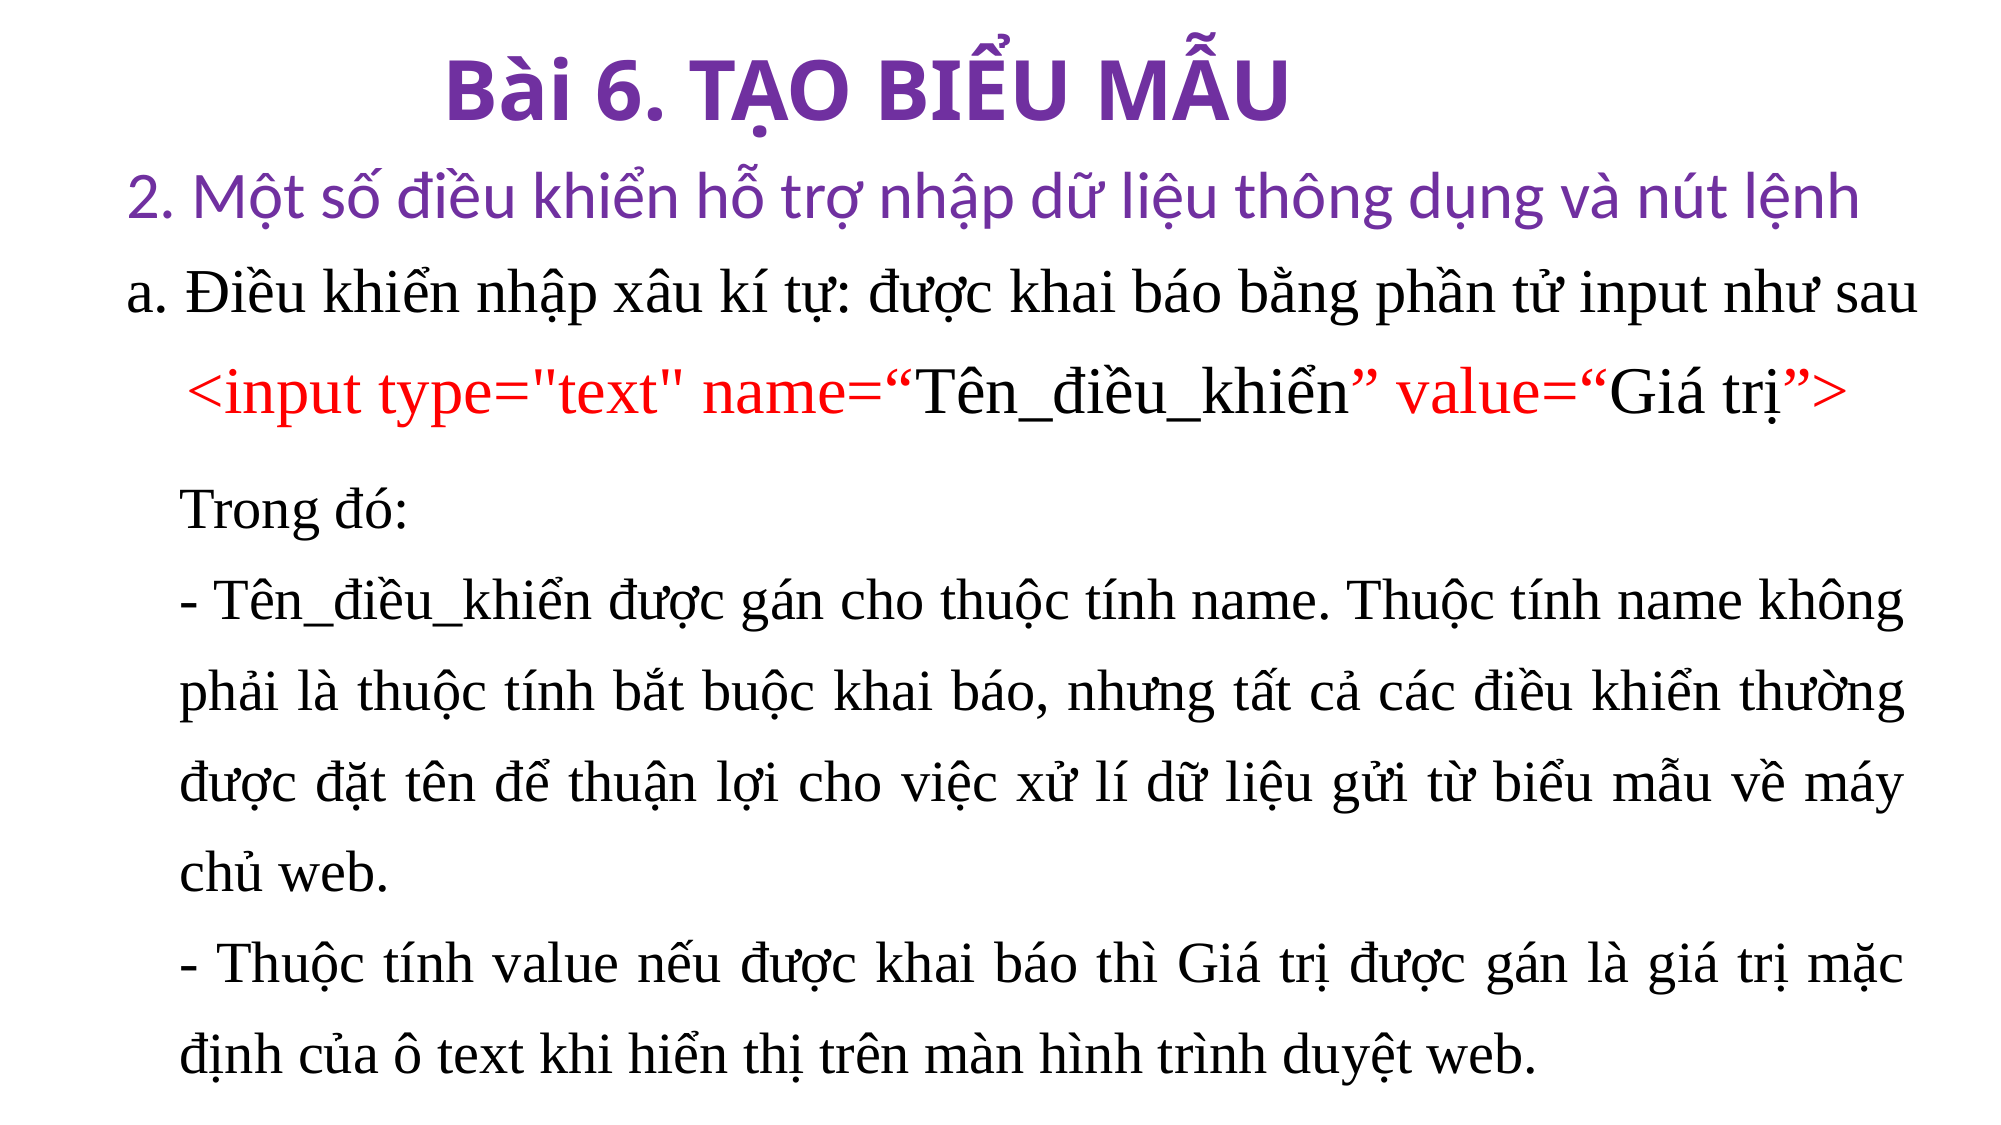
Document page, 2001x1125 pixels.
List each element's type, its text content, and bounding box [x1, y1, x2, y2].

text_box <input type="text" name=“Tên_điều_khiển” value=“Giá trị”> [171, 339, 1928, 435]
text_box Trong đó: - Tên_điều_khiển được gán cho thuộc tính name. Thuộc tính name không phải là thuộc tính bắt buộc khai báo, nhưng tất cả các điều khiển thường được đặt tên để thuận lợi cho việc xử lí dữ liệu gửi từ biểu mẫu về máy chủ web. - Thuộc tính value nếu được khai báo thì Giá trị được gán là giá trị mặc định của ô text khi hiển thị trên màn hình trình duyệt web. [164, 441, 1921, 1093]
text_box a. Điều khiển nhập xâu kí tự: được khai báo bằng phần tử input như sau [111, 220, 1975, 333]
text_box 2. Một số điều khiển hỗ trợ nhập dữ liệu thông dụng và nút lệnh [111, 144, 1928, 220]
text_box Bài 6. TẠO BIỂU MẪU [427, 41, 1928, 152]
